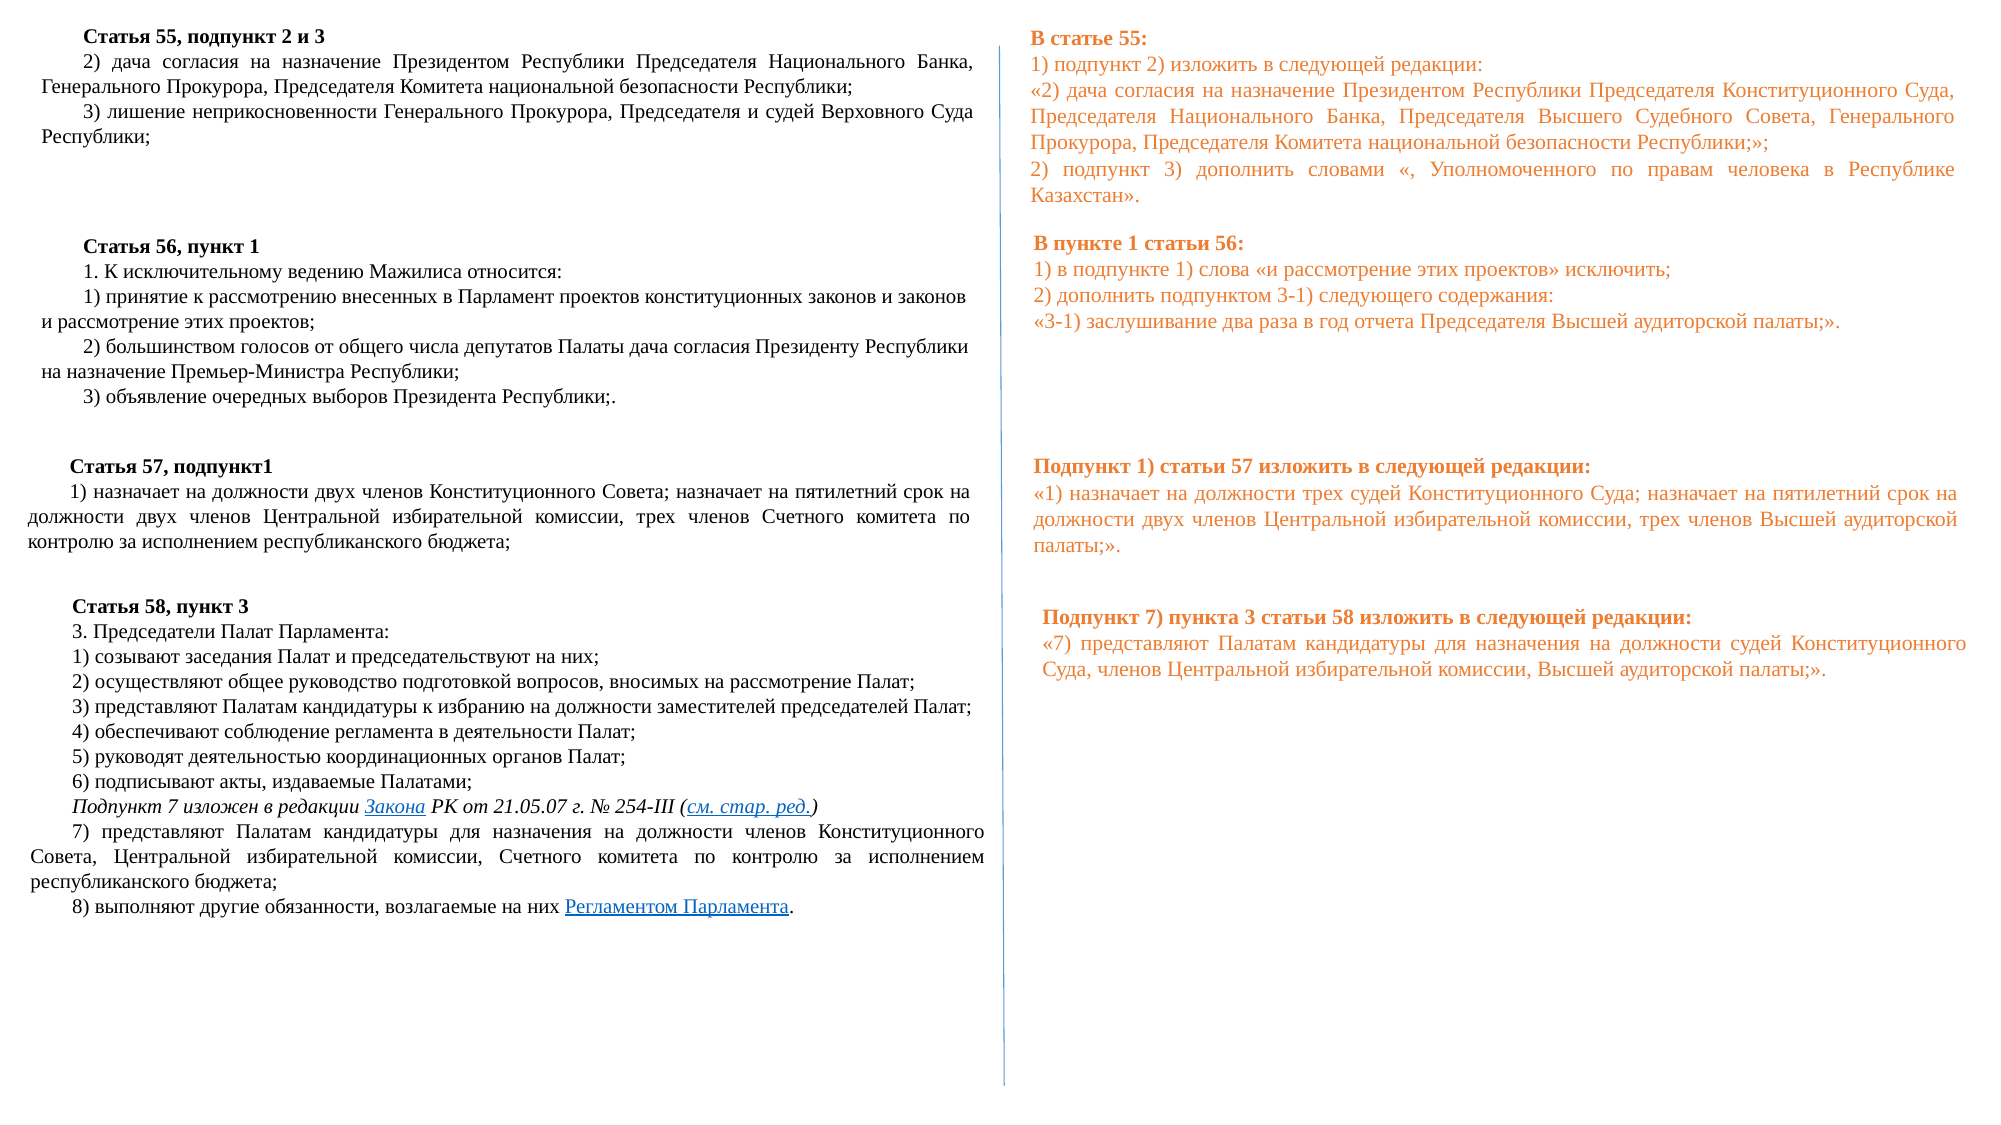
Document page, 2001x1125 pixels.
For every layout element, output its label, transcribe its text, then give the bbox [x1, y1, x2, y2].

text_box Подпункт 1) статьи 57 изложить в следующей редакции: «1) назначает на должности трех судей Конституционного Суда; назначает на пятилетний срок на должности двух членов Центральной избирательной комиссии, трех членов Высшей аудиторской палаты;». [1018, 444, 1975, 565]
text_box Статья 58, пункт 3 3. Председатели Палат Парламента: 1) созывают заседания Палат и председательствуют на них; 2) осуществляют общее руководство подготовкой вопросов, вносимых на рассмотрение Палат; 3) представляют Палатам кандидатуры к избранию на должности заместителей председателей Палат; 4) обеспечивают соблюдение регламента в деятельности Палат; 5) руководят деятельностью координационных органов Палат; 6) подписывают акты, издаваемые Палатами; Подпункт 7 изложен в редакции Закона РК от 21.05.07 г. № 254-III (см. стар. ред.) 7) представляют Палатам кандидатуры для назначения на должности членов Конституционного Совета, Центральной избирательной комиссии, Счетного комитета по контролю за исполнением республиканского бюджета; 8) выполняют другие обязанности, возлагаемые на них Регламентом Парламента. [15, 585, 999, 925]
text_box В пункте 1 статьи 56: 1) в подпункте 1) слова «и рассмотрение этих проектов» исключить; 2) дополнить подпунктом 3-1) следующего содержания: «3-1) заслушивание два раза в год отчета Председателя Высшей аудиторской палаты;». [1018, 220, 1975, 341]
text_box Статья 55, подпункт 2 и 3 2) дача согласия на назначение Президентом Республики Председателя Национального Банка, Генерального Прокурора, Председателя Комитета национальной безопасности Республики; 3) лишение неприкосновенности Генерального Прокурора, Председателя и судей Верховного Суда Республики; [26, 15, 988, 156]
text_box Статья 57, подпункт1 1) назначает на должности двух членов Конституционного Совета; назначает на пятилетний срок на должности двух членов Центральной избирательной комиссии, трех членов Счетного комитета по контролю за исполнением республиканского бюджета; [13, 445, 985, 586]
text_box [999, 45, 1005, 1086]
text_box Статья 56, пункт 1 1. К исключительному ведению Мажилиса относится: 1) принятие к рассмотрению внесенных в Парламент проектов конституционных законов и законов и рассмотрение этих проектов; 2) большинством голосов от общего числа депутатов Палаты дача согласия Президенту Республики на назначение Премьер-Министра Республики; 3) объявление очередных выборов Президента Республики;. [26, 225, 988, 415]
text_box В статье 55: 1) подпункт 2) изложить в следующей редакции: «2) дача согласия на назначение Президентом Республики Председателя Конституционного Суда, Председателя Национального Банка, Председателя Высшего Судебного Совета, Генерального Прокурора, Председателя Комитета национальной безопасности Республики;»; 2) подпункт 3) дополнить словами «, Уполномоченного по правам человека в Республике Казахстан». [1015, 15, 1972, 215]
text_box Подпункт 7) пункта 3 статьи 58 изложить в следующей редакции: «7) представляют Палатам кандидатуры для назначения на должности судей Конституционного Суда, членов Центральной избирательной комиссии, Высшей аудиторской палаты;». [1027, 595, 1984, 689]
